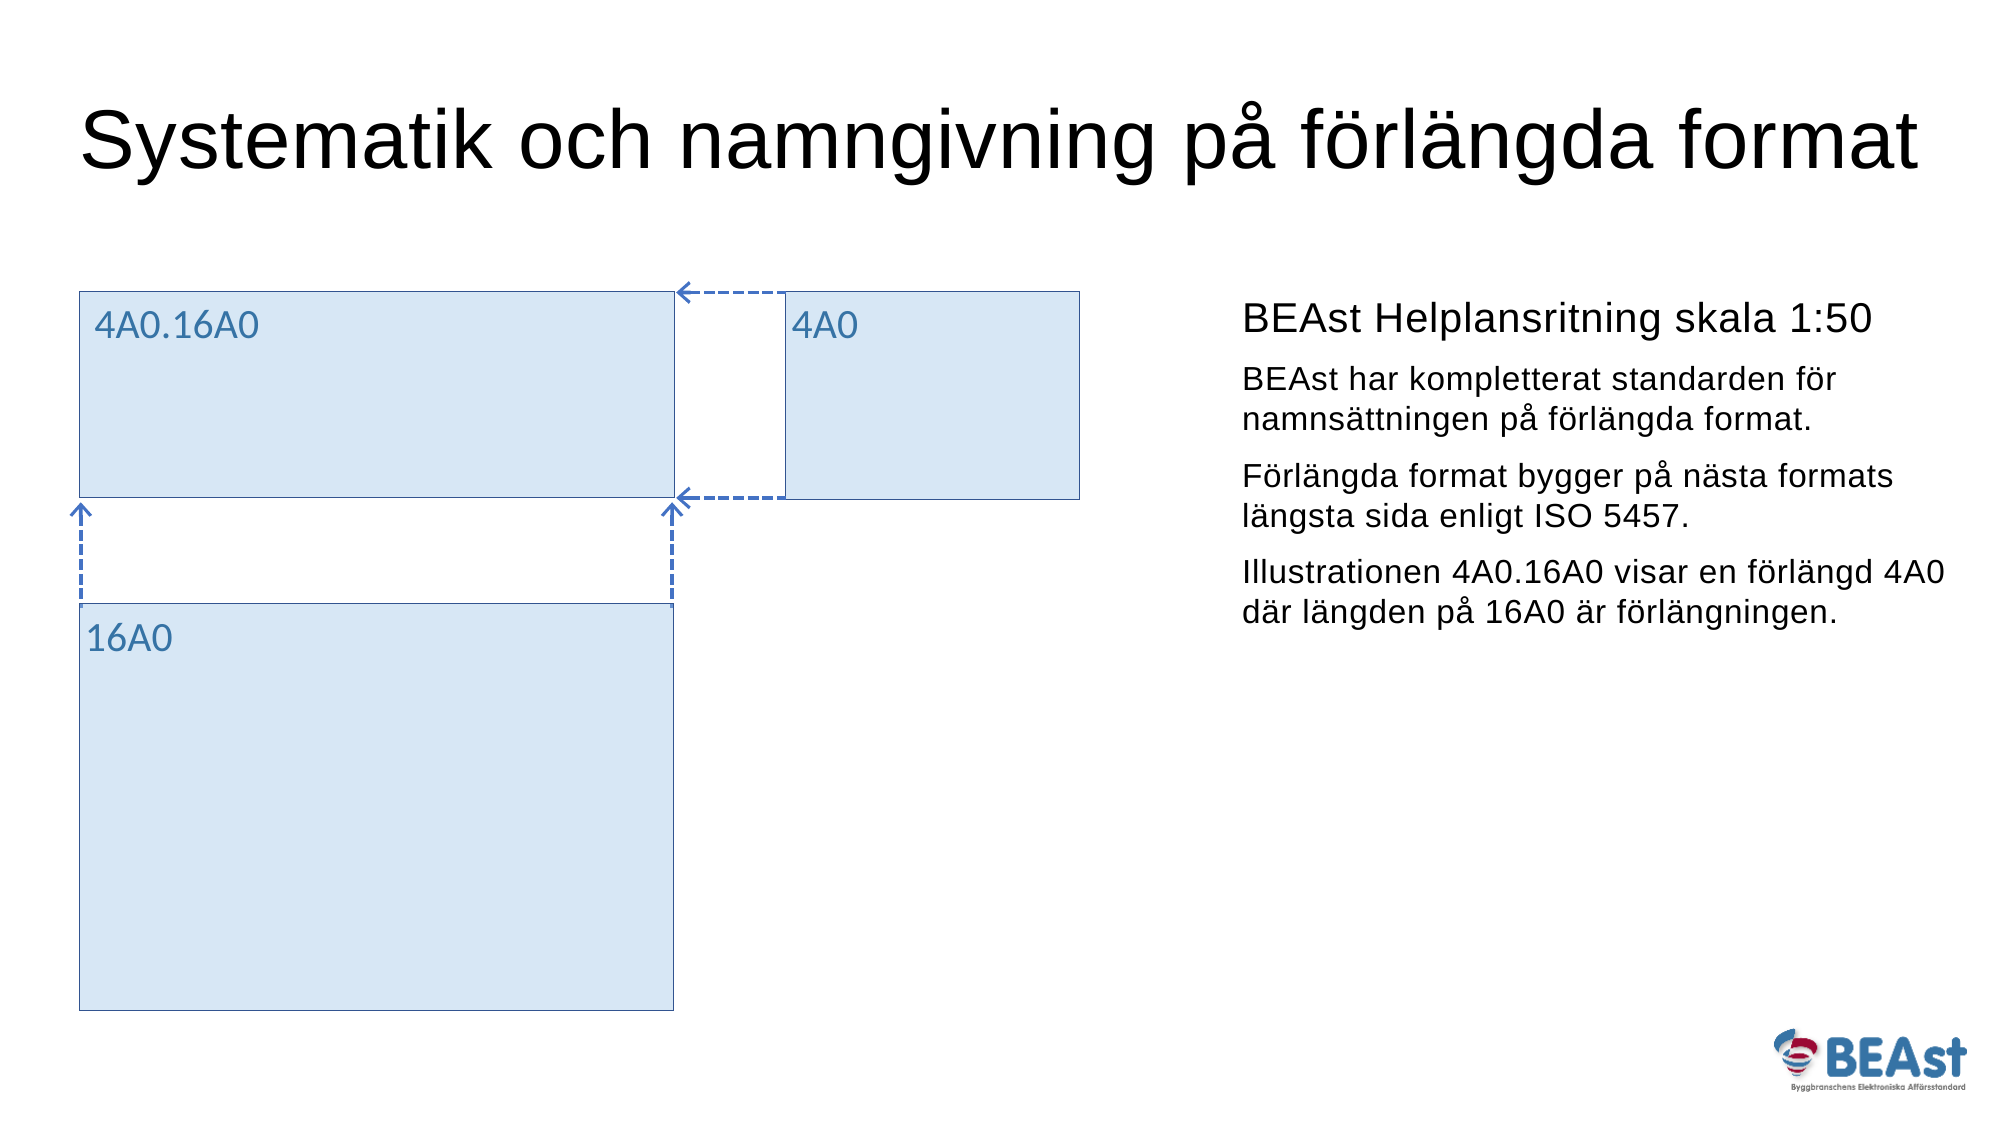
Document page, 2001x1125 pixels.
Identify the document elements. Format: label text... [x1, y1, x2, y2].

picture [1773, 1026, 1969, 1093]
text_box Systematik och namngivning på förlängda format [79, 84, 1922, 242]
text_box 4A0 [785, 291, 1080, 500]
text_box 4A0.16A0 [79, 291, 675, 498]
text_box 16A0 [79, 603, 674, 1011]
text_box BEAst Helplansritning skala 1:50 BEAst har kompletterat standarden för namnsättningen på förlängda format. Förlängda format bygger på nästa formats längsta sida enligt ISO 5457. Illustrationen 4A0.16A0 visar en förlängd 4A0 där längden på 16A0 är förlängningen. [1242, 290, 1986, 941]
